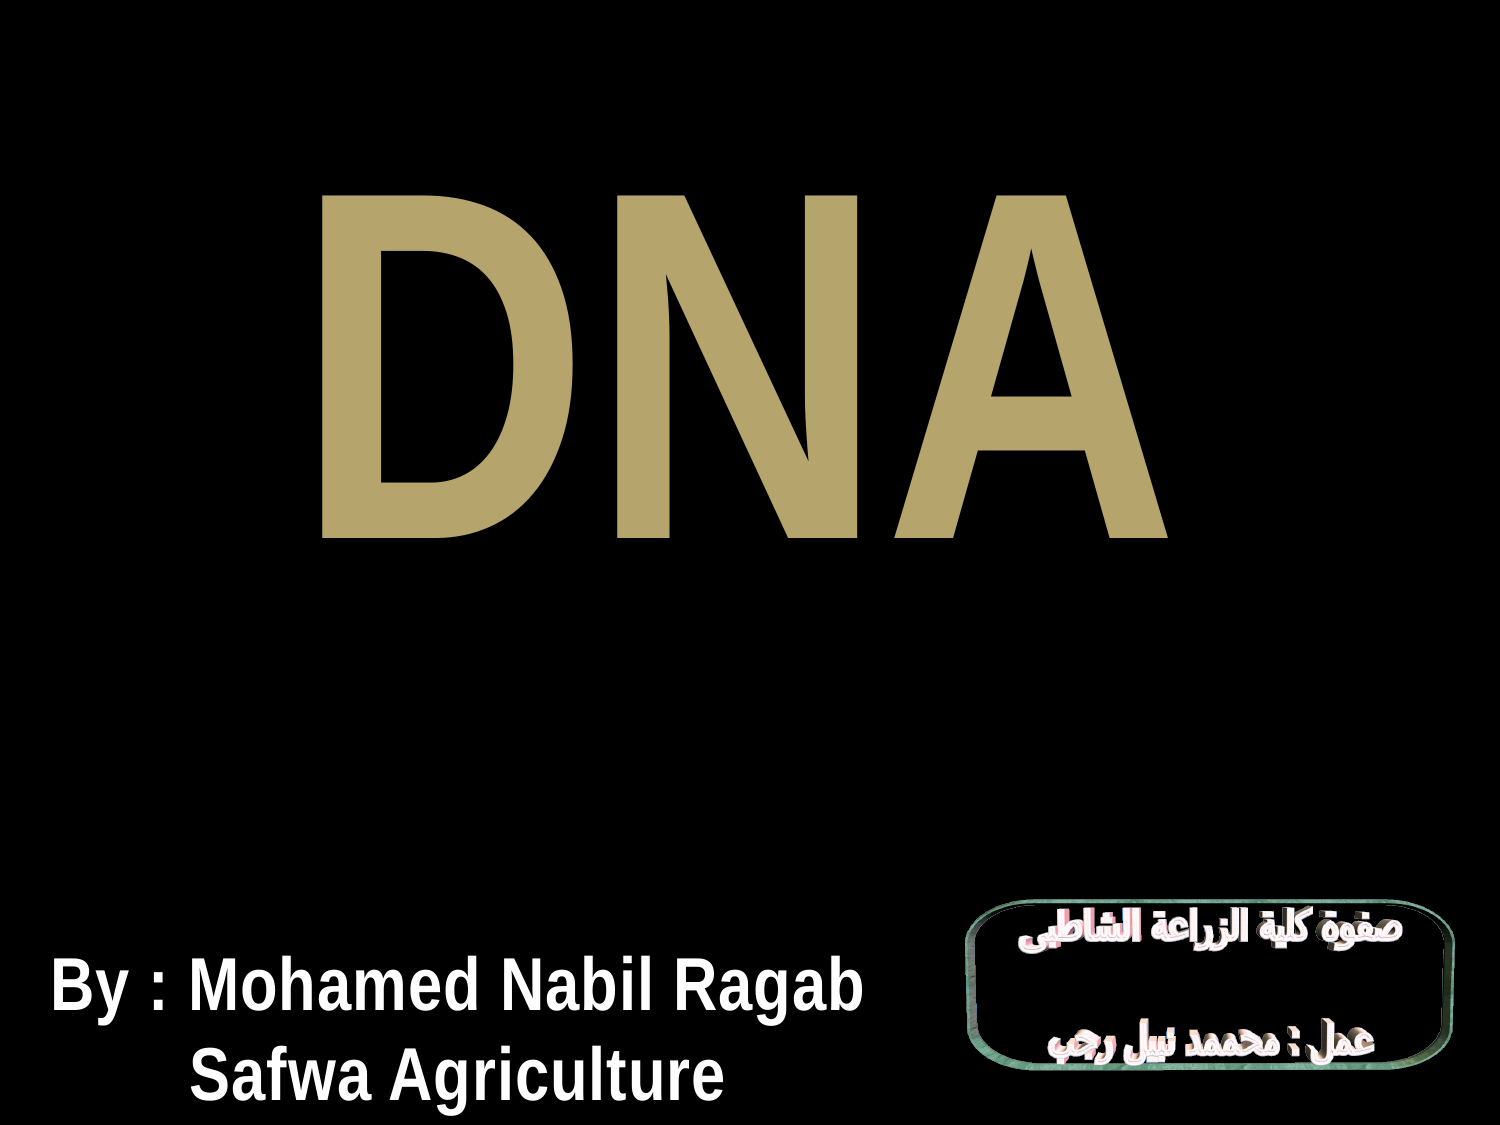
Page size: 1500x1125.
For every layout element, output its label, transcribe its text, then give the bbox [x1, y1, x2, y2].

title DNA [100, 113, 1376, 646]
picture [916, 845, 1500, 1125]
text_box By : Mohamed Nabil Ragab Safwa Agriculture [0, 928, 910, 1123]
